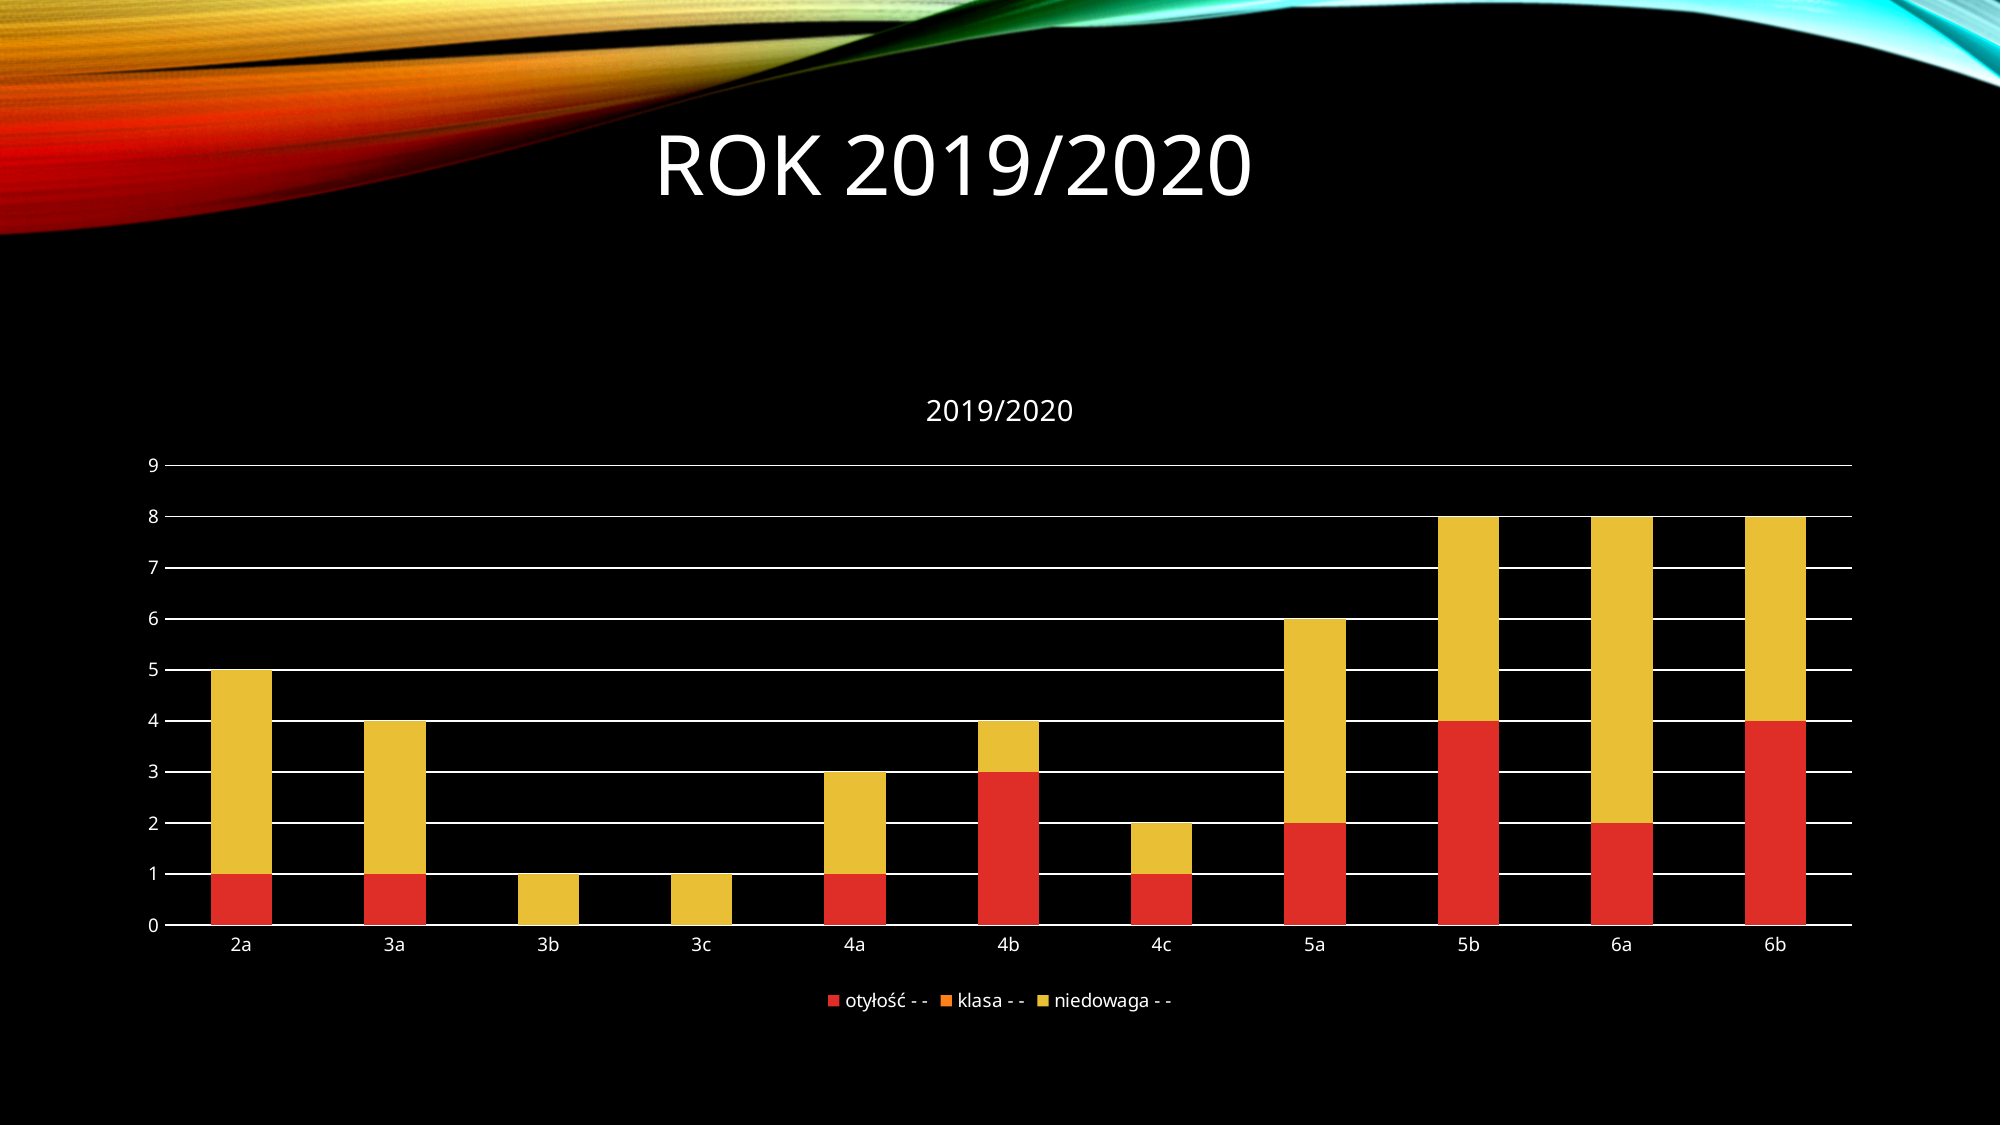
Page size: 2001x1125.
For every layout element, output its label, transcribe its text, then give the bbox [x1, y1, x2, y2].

title Rok 2019/2020 [247, 62, 1661, 275]
chart [112, 359, 1888, 1021]
picture [0, 0, 2000, 237]
